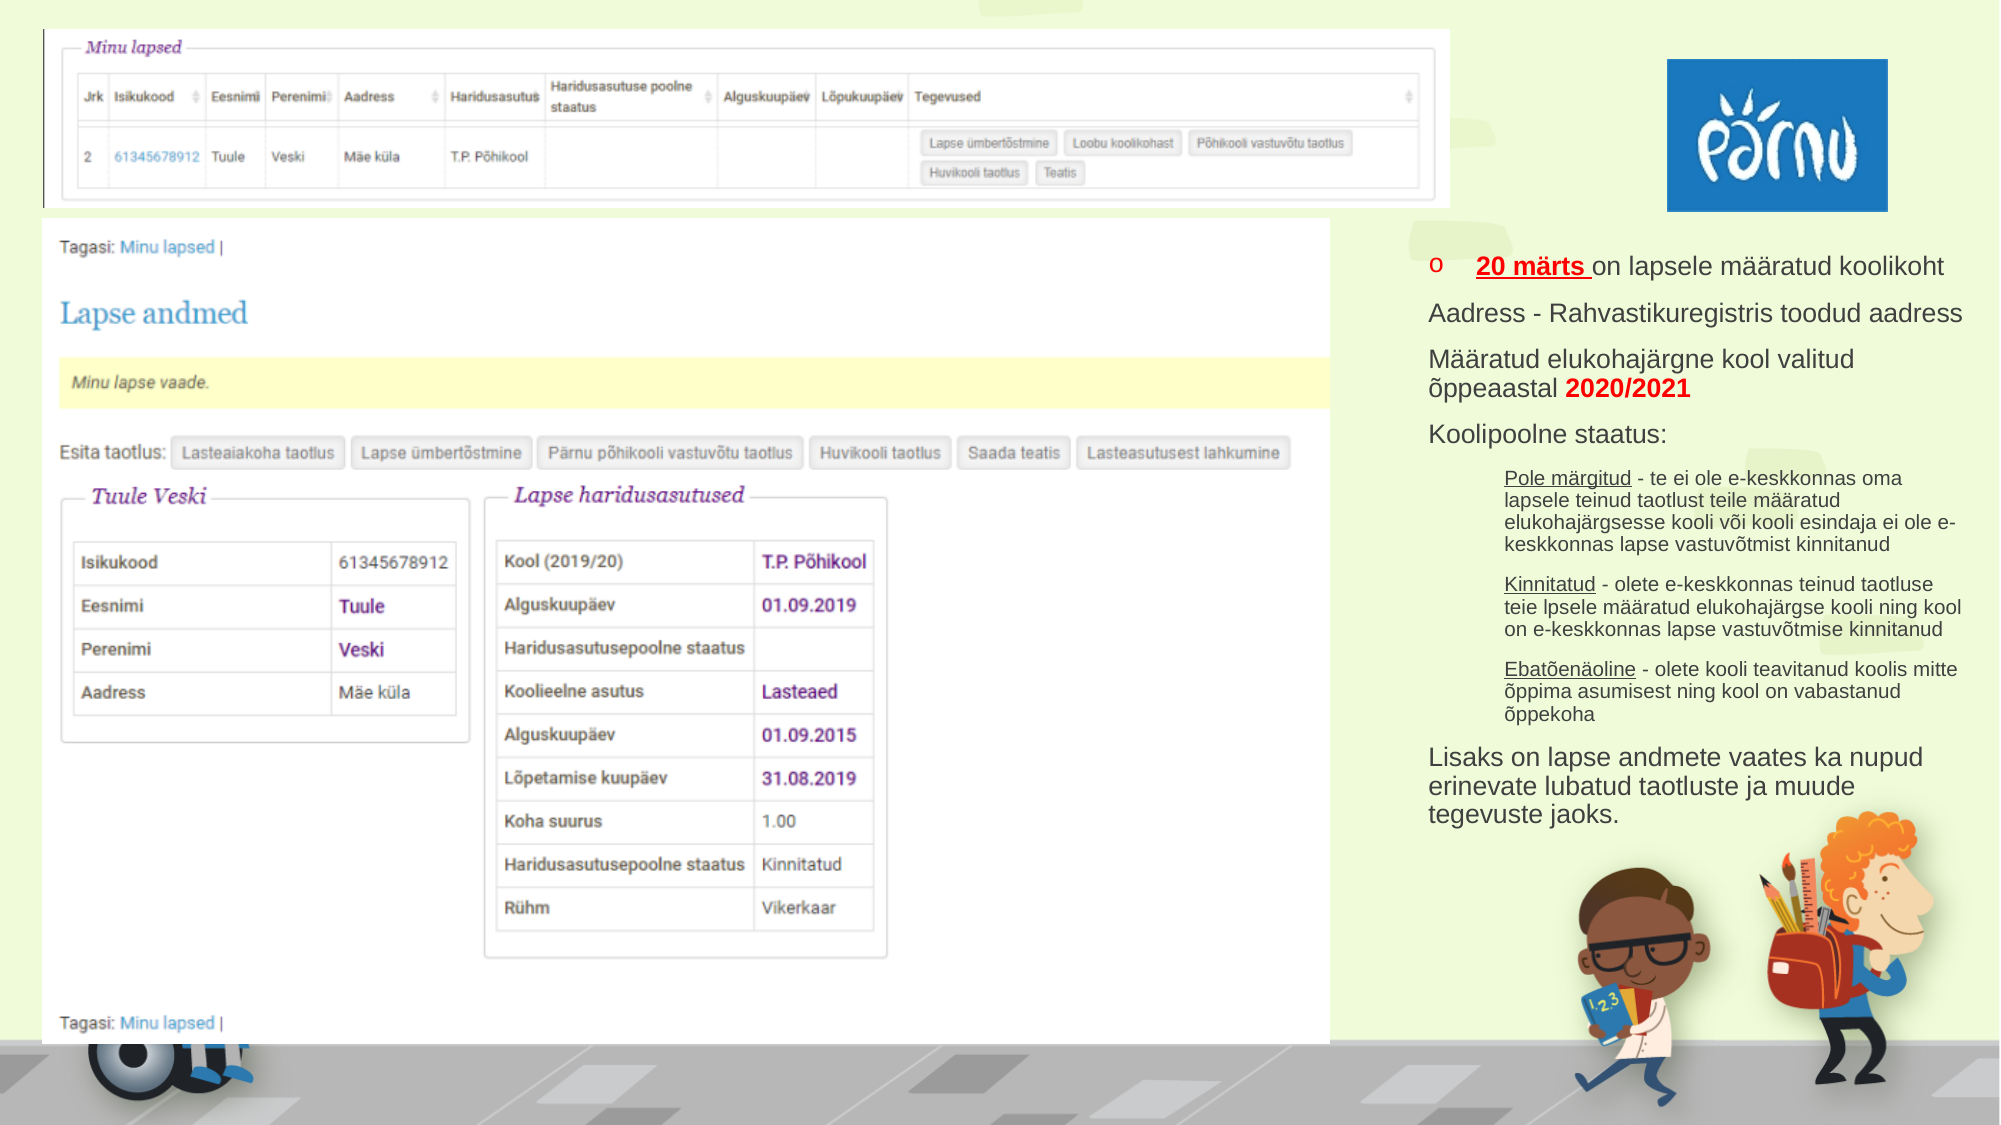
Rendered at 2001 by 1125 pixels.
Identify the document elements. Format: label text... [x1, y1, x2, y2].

picture [0, 0, 2000, 1125]
list 20 märts on lapsele määratud koolikoht Aadress - Rahvastikuregistris toodud aadress Määratud elukohajärgne kool valitud õppeaastal 2020/2021 Koolipoolne staatus: Pole märgitud - te ei ole e-keskkonnas oma lapsele teinud taotlust teile määratud elukohajärgsesse kooli või kooli esindaja ei ole e-keskkonnas lapse vastuvõtmist kinnitanud Kinnitatud - olete e-keskkonnas teinud taotluse teie lpsele määratud elukohajärgse kooli ning kool on e-keskkonnas lapse vastuvõtmise kinnitanud Ebatõenäoline - olete kooli teavitanud koolis mitte õppima asumisest ning kool on vabastanud õppekoha Lisaks on lapse andmete vaates ka nupud erinevate lubatud taotluste ja muude tegevuste jaoks. [1413, 245, 1981, 880]
